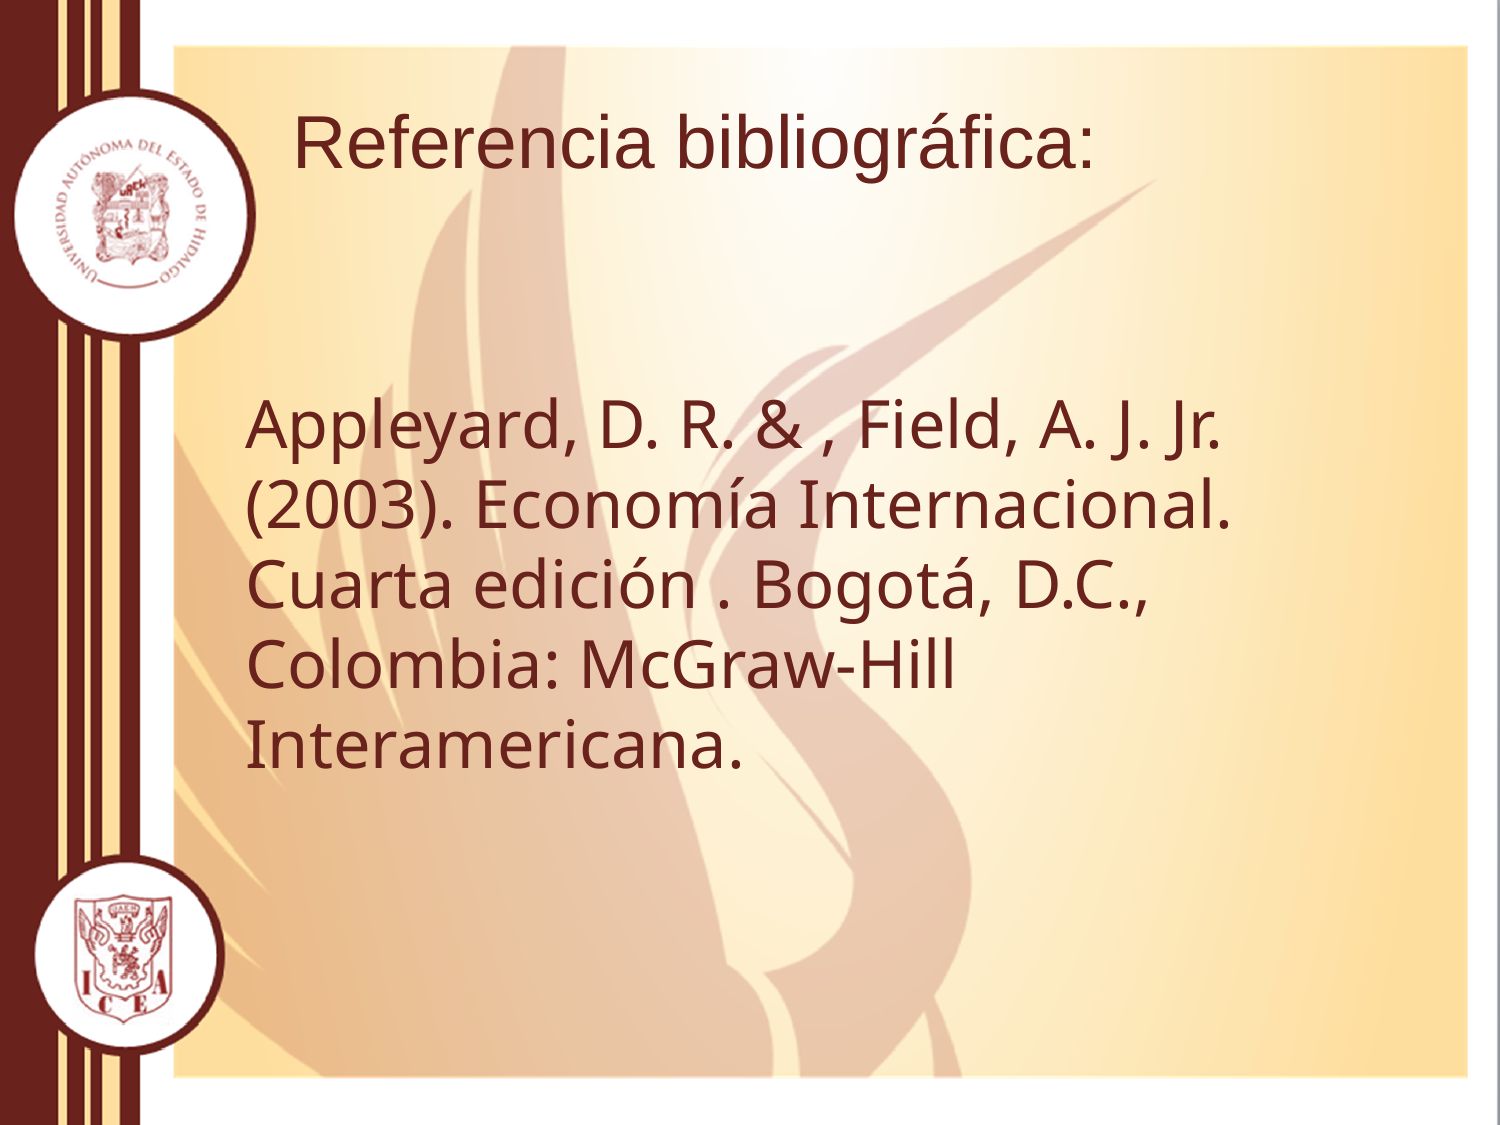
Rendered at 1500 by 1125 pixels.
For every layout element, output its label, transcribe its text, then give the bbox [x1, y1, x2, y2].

picture [0, 0, 1500, 1125]
title Referencia bibliográfica: [277, 45, 1425, 233]
list Appleyard, D. R. & , Field, A. J. Jr. (2003). Economía Internacional. Cuarta edición . Bogotá, D.C., Colombia: McGraw-Hill Interamericana. [230, 314, 1437, 1057]
